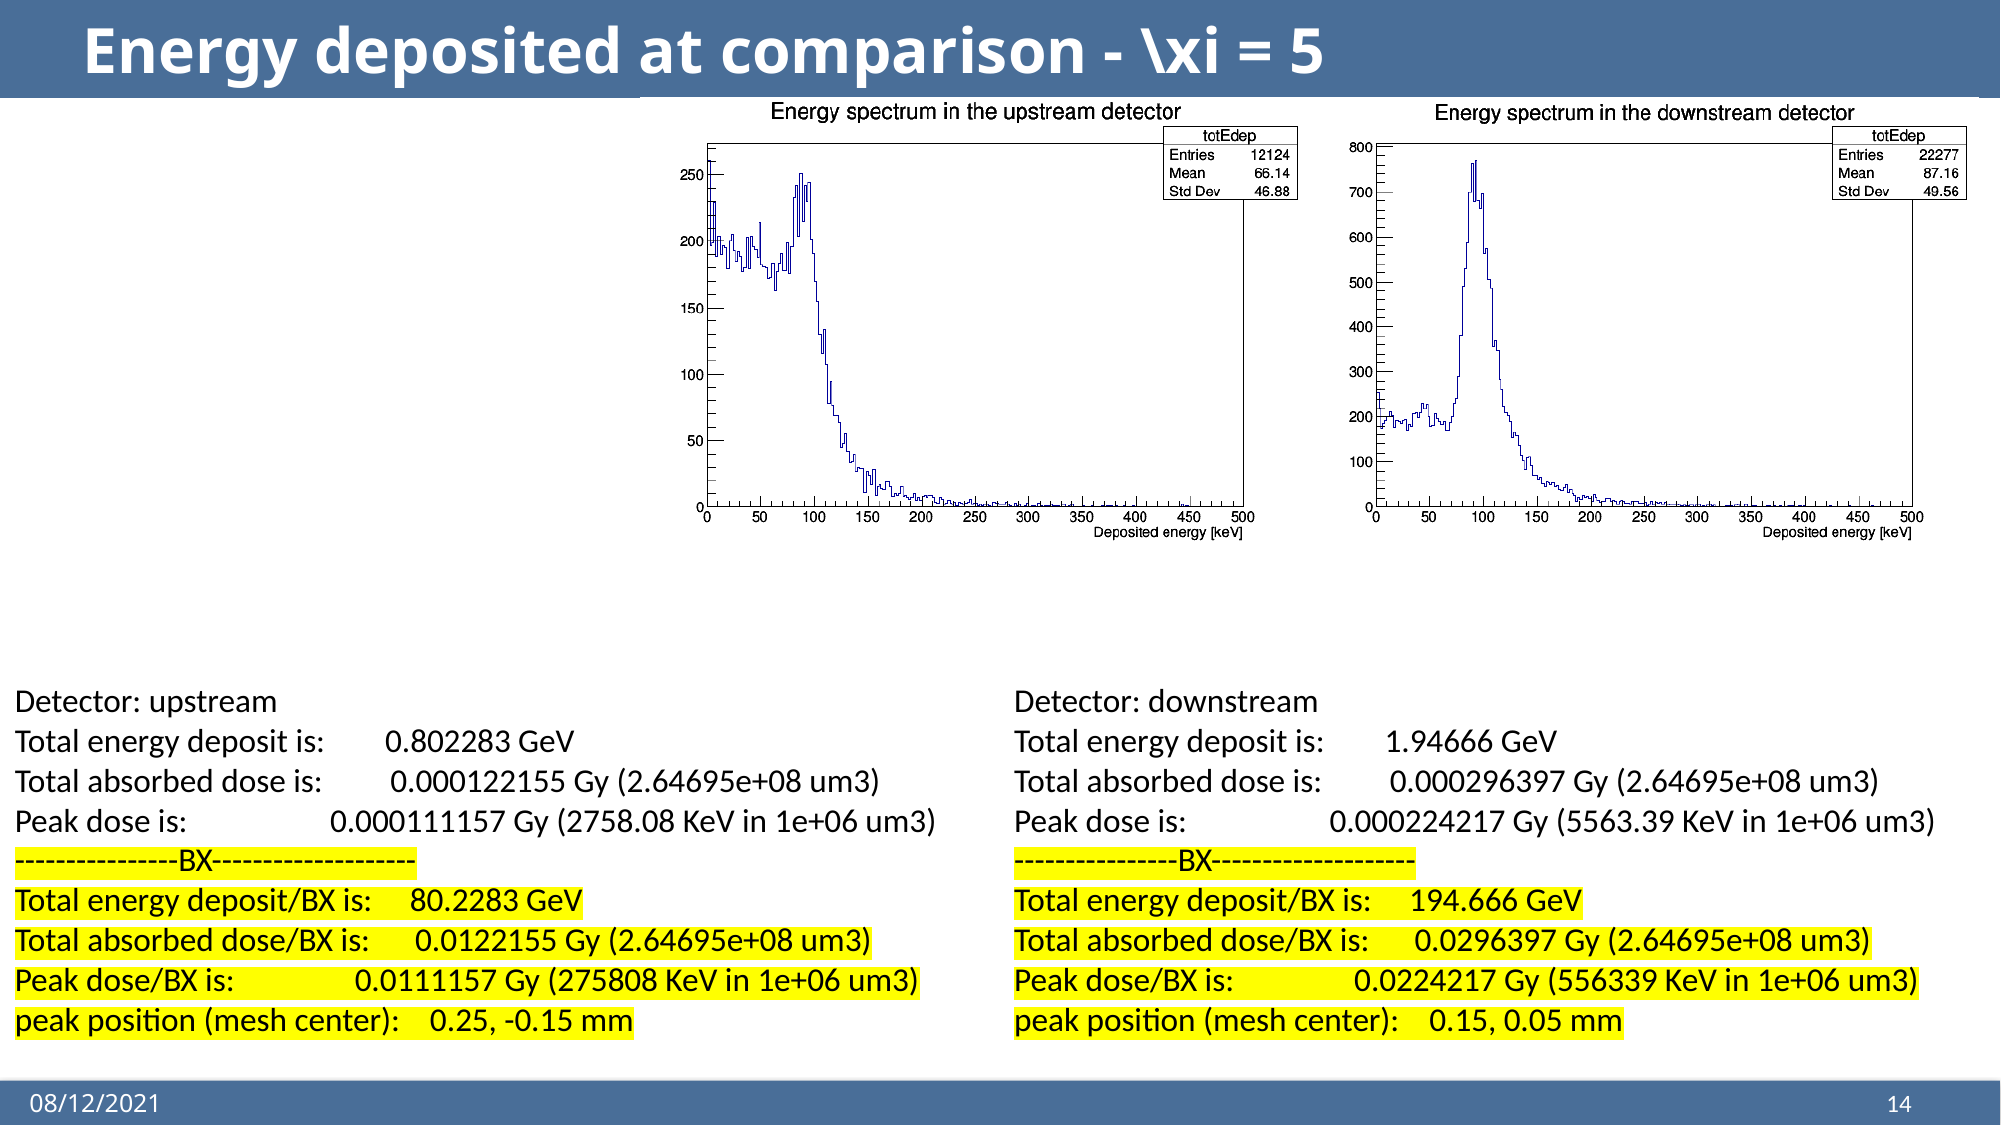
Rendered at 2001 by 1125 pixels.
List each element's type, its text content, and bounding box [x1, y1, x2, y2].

text_box Detector: downstream Total energy deposit is: 1.94666 GeV Total absorbed dose is: 0.000296397 Gy (2.64695e+08 um3) Peak dose is: 0.000224217 Gy (5563.39 KeV in 1e+06 um3) ----------------BX-------------------- Total energy deposit/BX is: 194.666 GeV Total absorbed dose/BX is: 0.0296397 Gy (2.64695e+08 um3) Peak dose/BX is: 0.0224217 Gy (556339 KeV in 1e+06 um3) peak position (mesh center): 0.15, 0.05 mm [999, 671, 2000, 1046]
title Energy deposited at comparison - \xi = 5 [0, 0, 2000, 98]
text_box Detector: upstream Total energy deposit is: 0.802283 GeV Total absorbed dose is: 0.000122155 Gy (2.64695e+08 um3) Peak dose is: 0.000111157 Gy (2758.08 KeV in 1e+06 um3) ----------------BX-------------------- Total energy deposit/BX is: 80.2283 GeV Total absorbed dose/BX is: 0.0122155 Gy (2.64695e+08 um3) Peak dose/BX is: 0.0111157 Gy (275808 KeV in 1e+06 um3) peak position (mesh center): 0.25, -0.15 mm [0, 671, 999, 1046]
picture [640, 97, 1979, 553]
